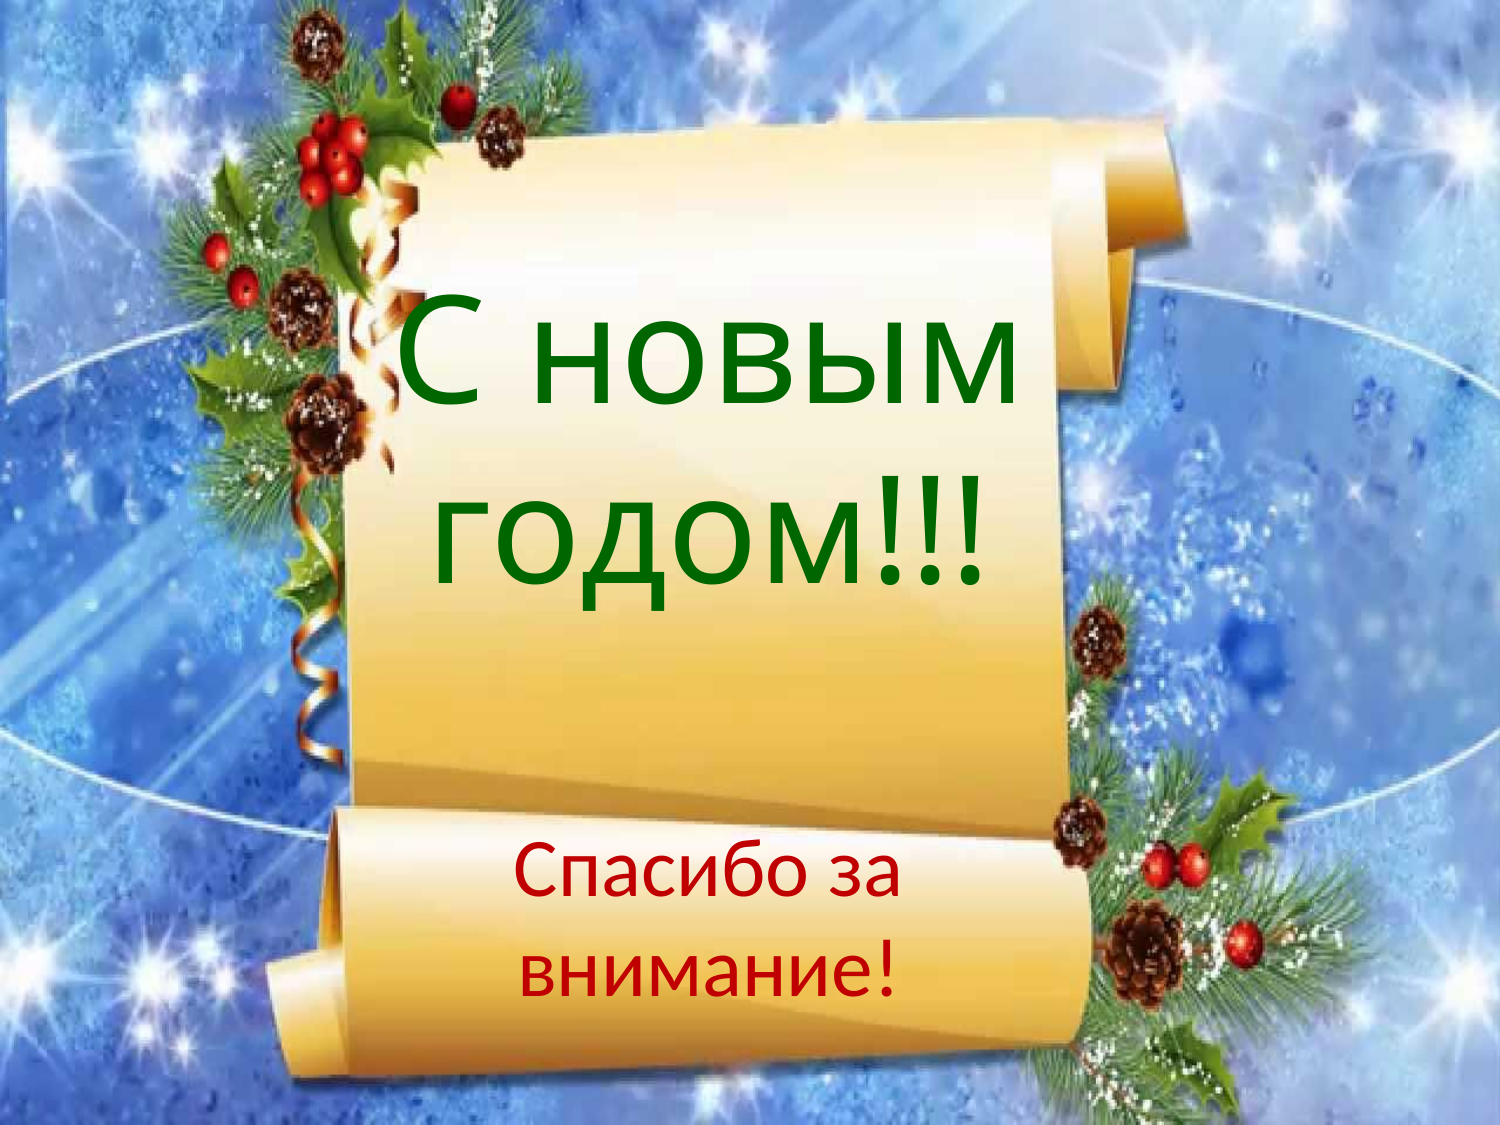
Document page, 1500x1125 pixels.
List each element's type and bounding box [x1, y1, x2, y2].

list [0, 0, 1500, 1125]
